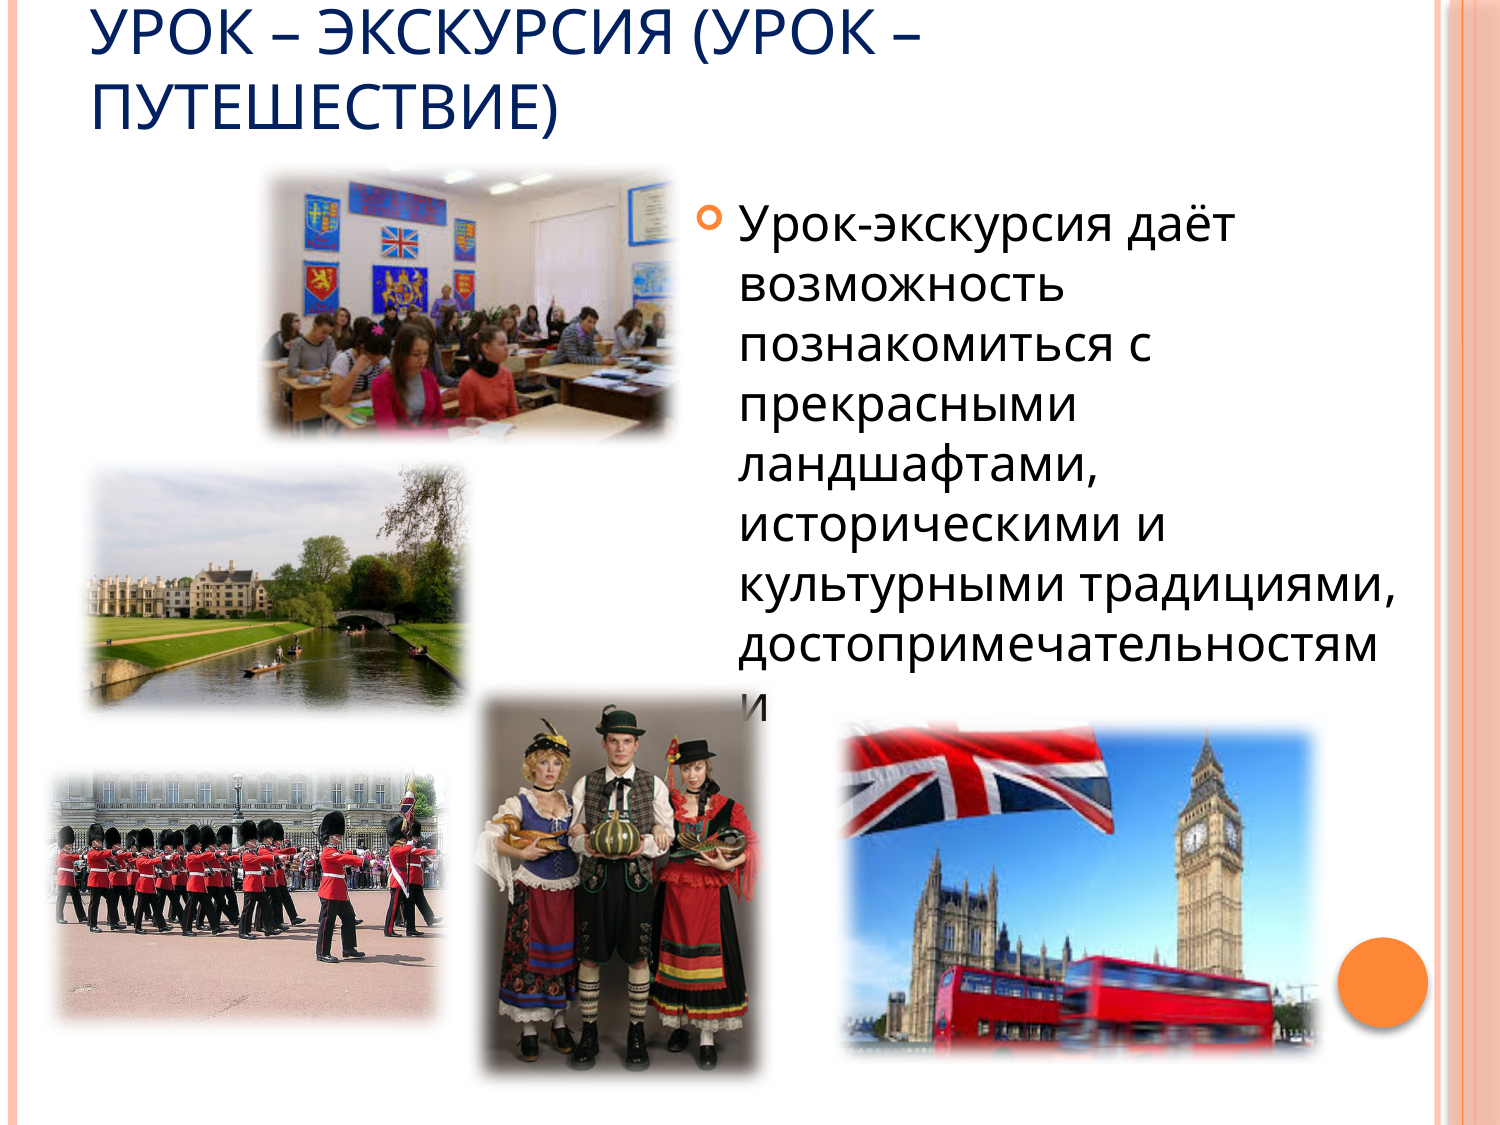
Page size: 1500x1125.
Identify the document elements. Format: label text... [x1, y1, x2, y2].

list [253, 160, 683, 449]
title Урок – экскурсия (урок – путешествие) [75, 45, 1424, 149]
picture [832, 715, 1330, 1067]
picture [41, 763, 454, 1038]
picture [76, 455, 775, 1092]
list Урок-экскурсия даёт возможность познакомиться с прекрасными ландшафтами, историческими и культурными традициями, достопримечательностями [679, 184, 1424, 1013]
